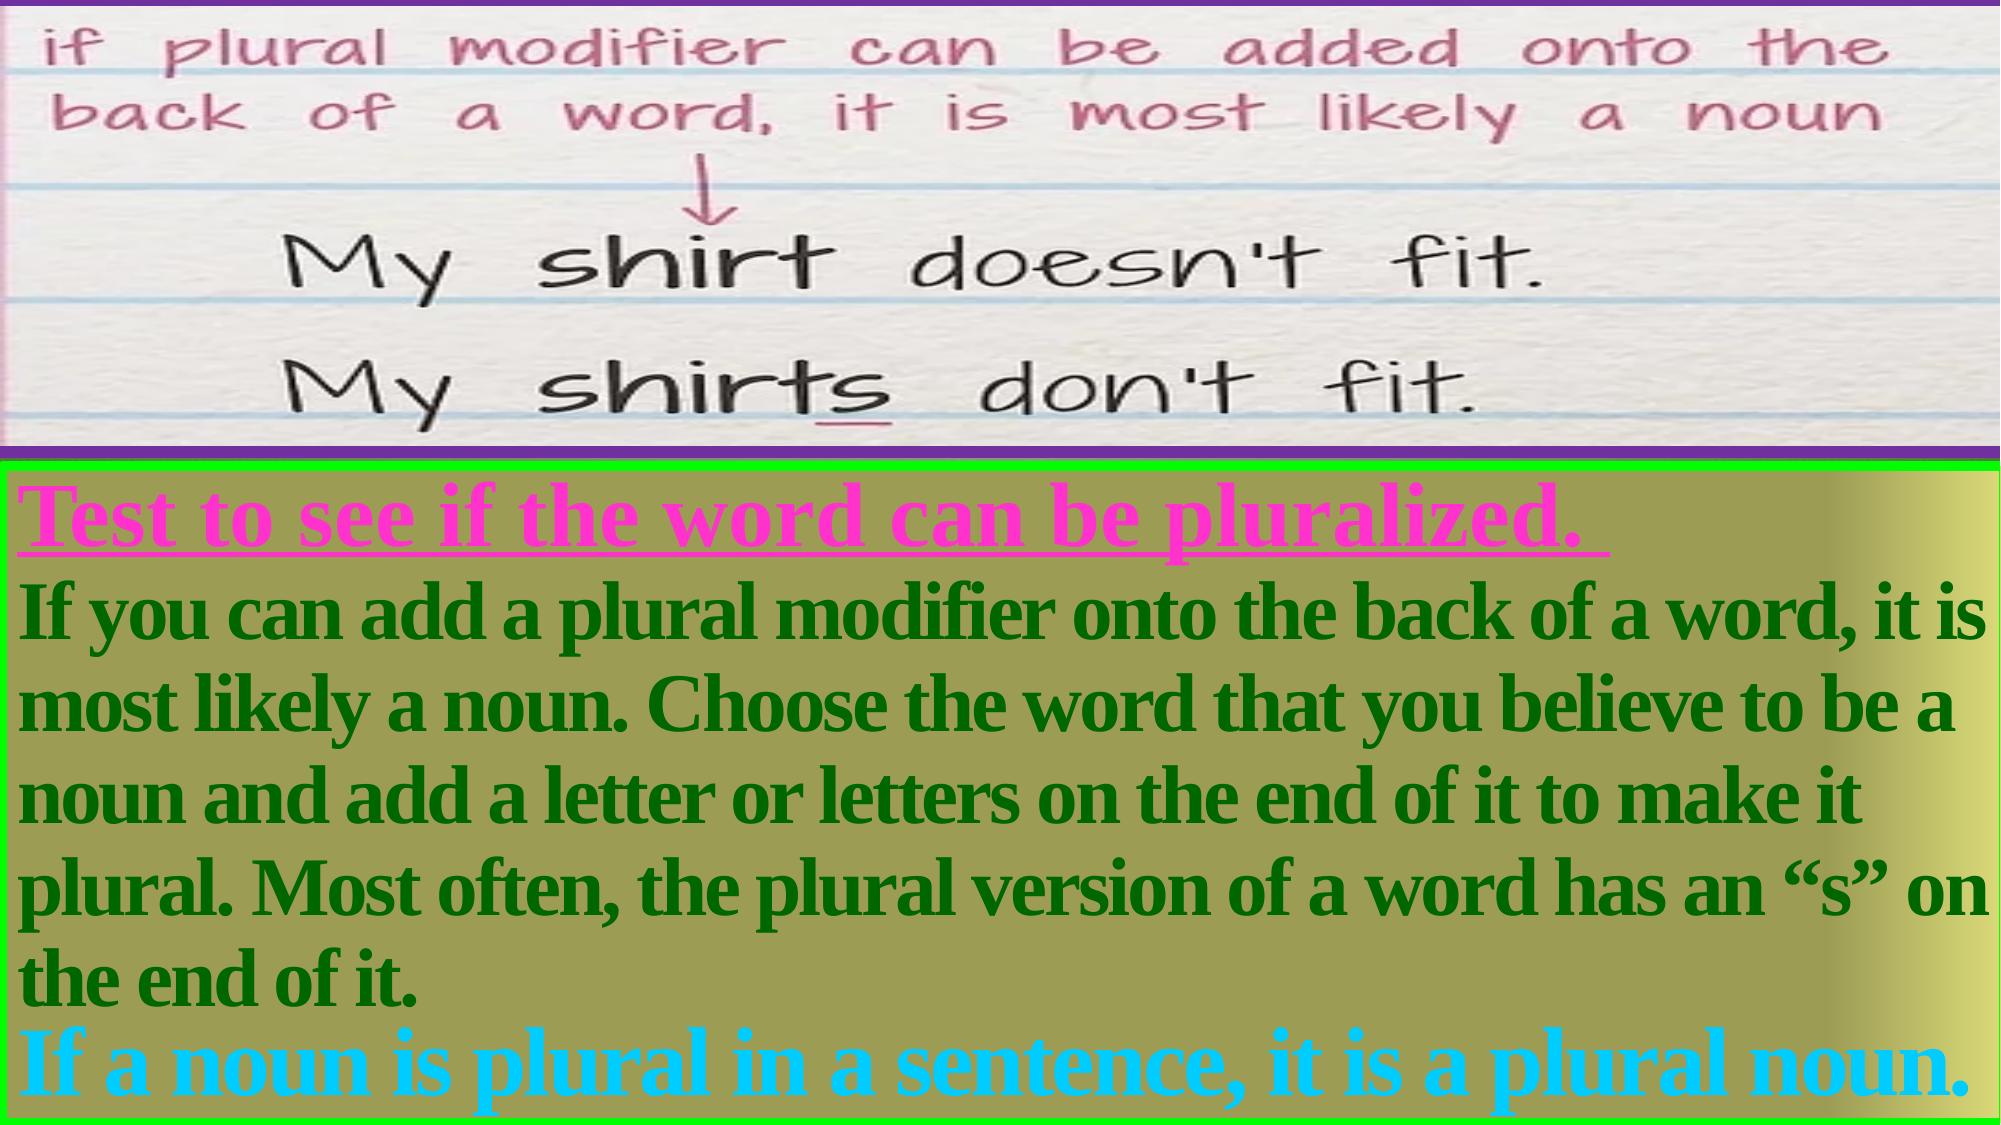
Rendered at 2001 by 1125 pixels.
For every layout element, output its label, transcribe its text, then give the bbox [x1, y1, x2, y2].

text_box Test to see if the word can be pluralized. If you can add a plural modifier onto the back of a word, it is most likely a noun. Choose the word that you believe to be a noun and add a letter or letters on the end of it to make it plural. Most often, the plural version of a word has an “s” on the end of it. If a noun is plural in a sentence, it is a plural noun. [2, 466, 2000, 1123]
picture [0, 5, 2000, 446]
